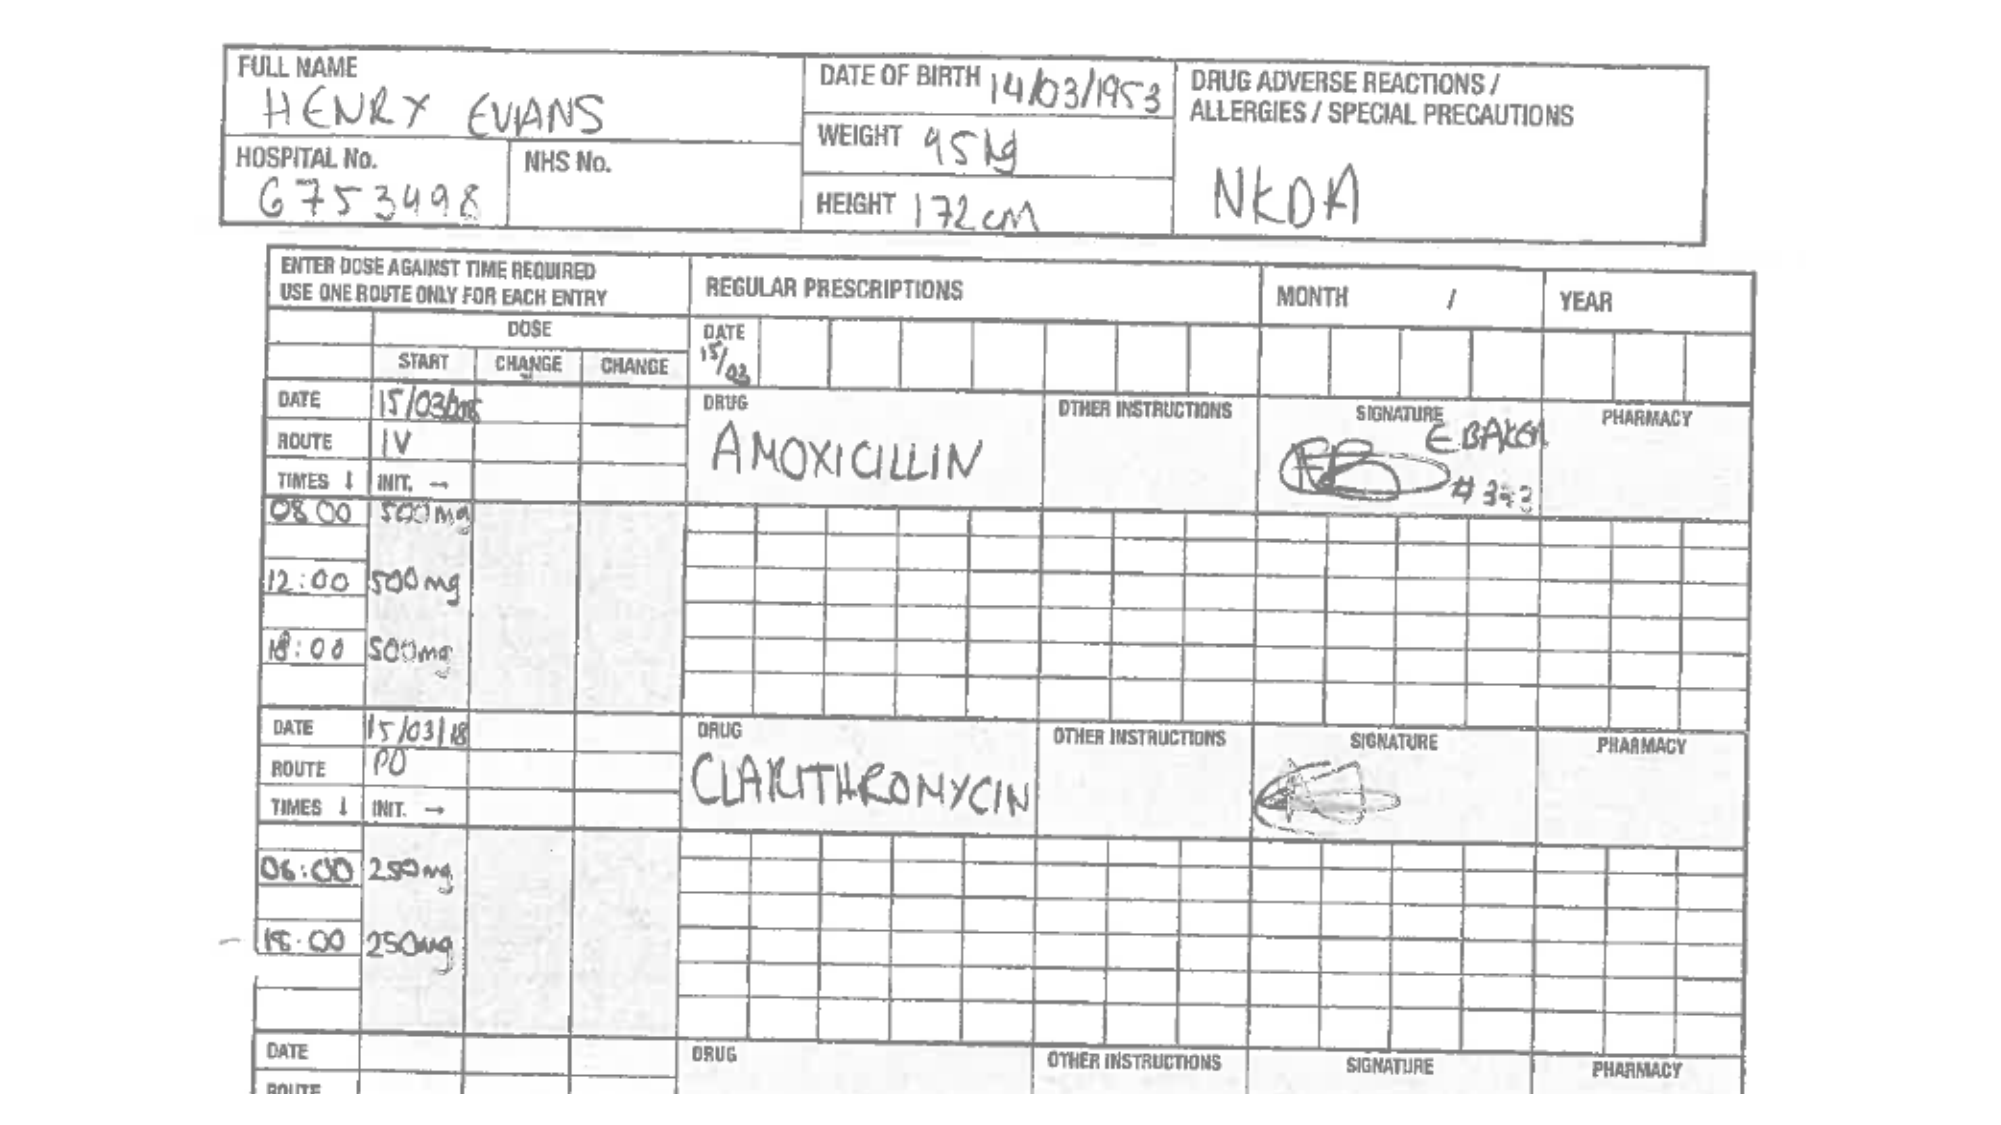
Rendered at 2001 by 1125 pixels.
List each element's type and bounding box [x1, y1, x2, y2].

picture [194, 30, 1806, 1094]
